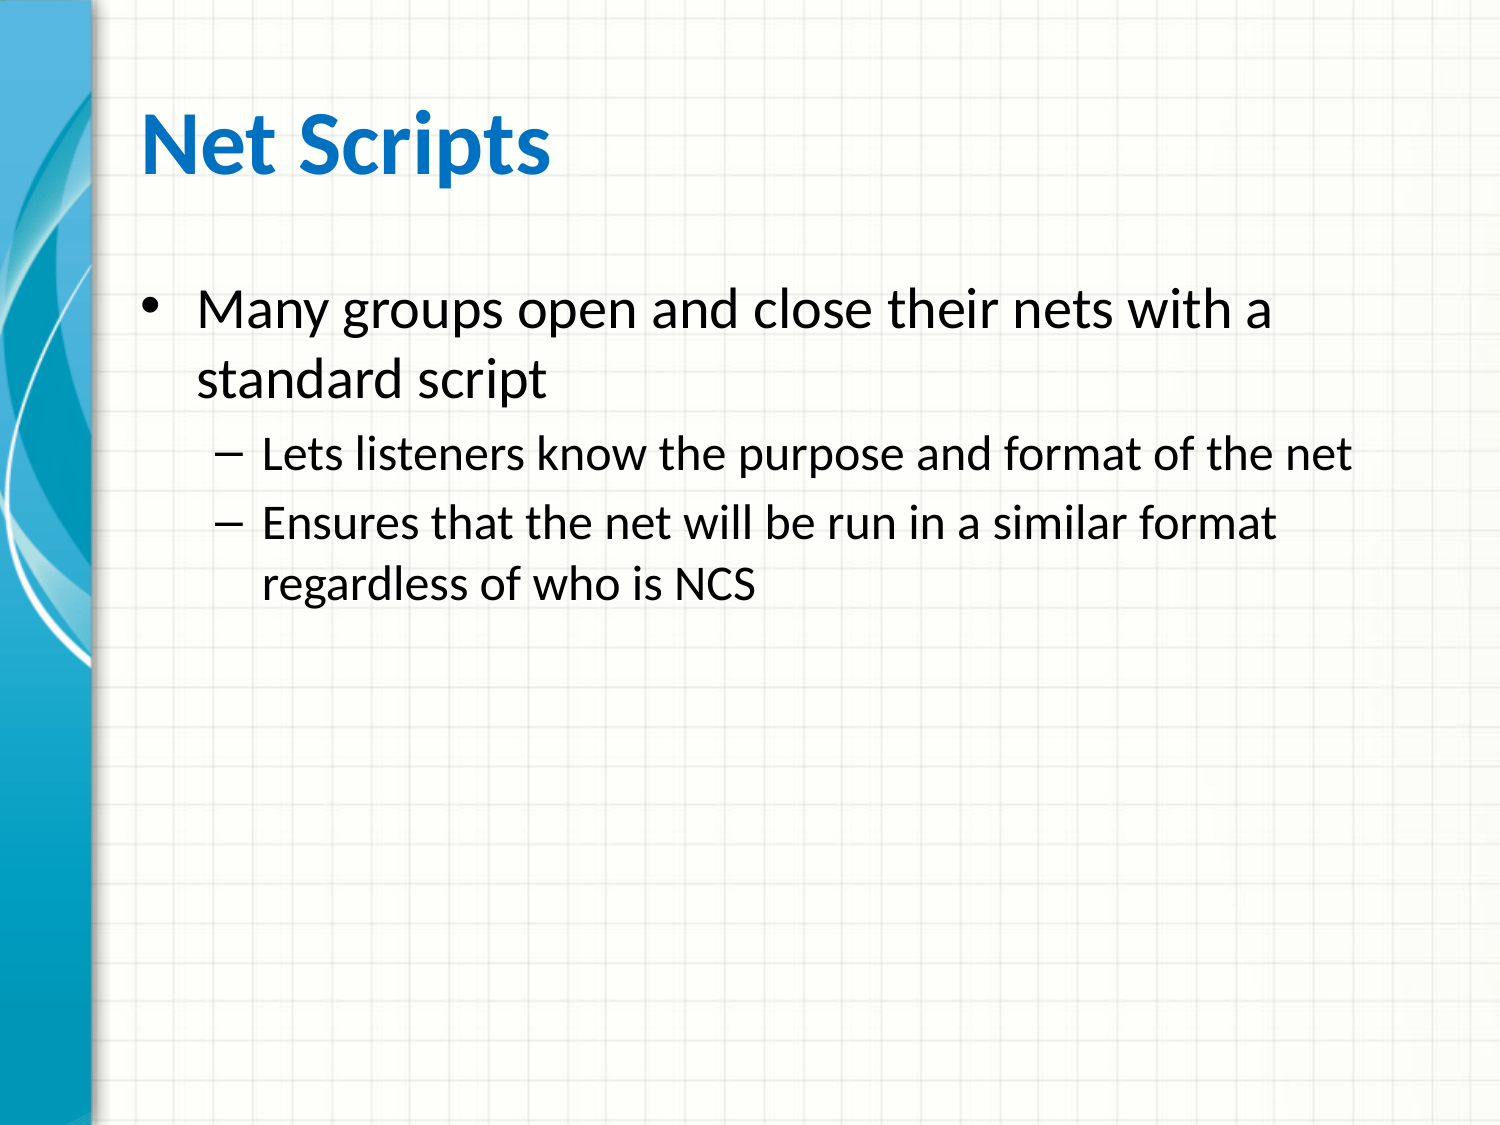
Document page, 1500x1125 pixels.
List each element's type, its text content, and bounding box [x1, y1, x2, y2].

picture [0, 0, 1500, 1125]
title Net Scripts [125, 44, 1450, 232]
list Many groups open and close their nets with a standard script Lets listeners know the purpose and format of the net Ensures that the net will be run in a similar format regardless of who is NCS [125, 262, 1450, 1005]
